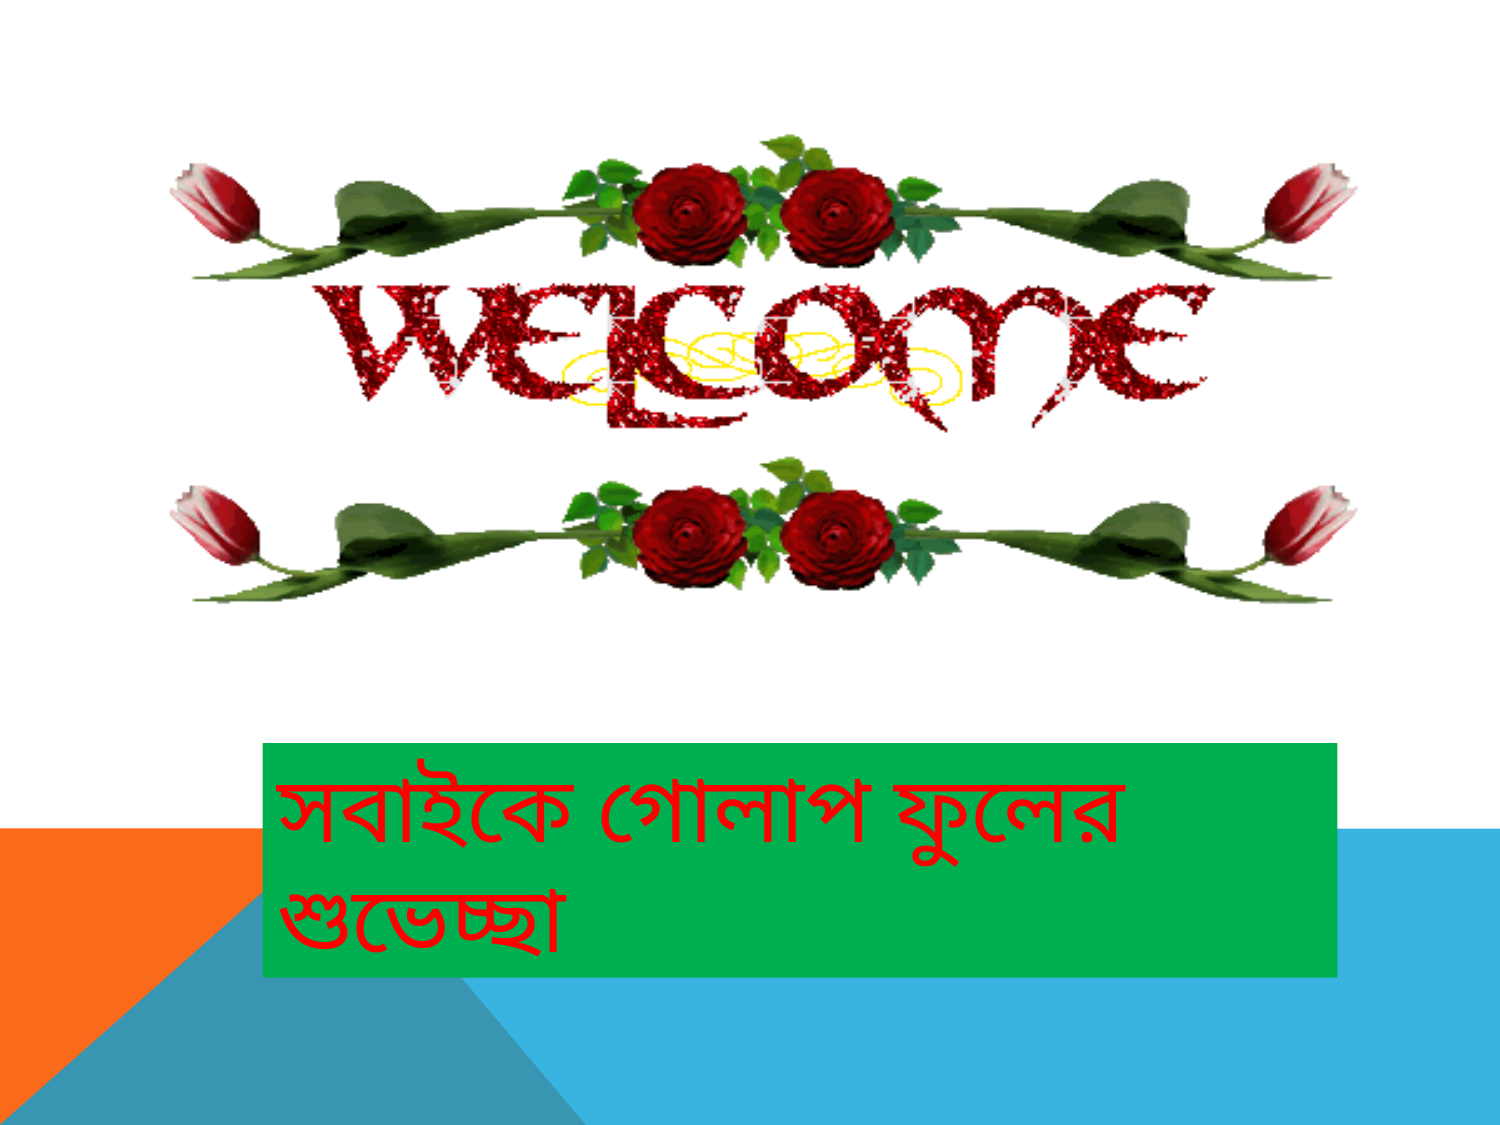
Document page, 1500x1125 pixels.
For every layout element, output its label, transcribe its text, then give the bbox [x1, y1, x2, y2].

picture [113, 124, 1413, 613]
text_box সবাইকে গোলাপ ফুলের শুভেচ্ছা [262, 743, 1338, 978]
